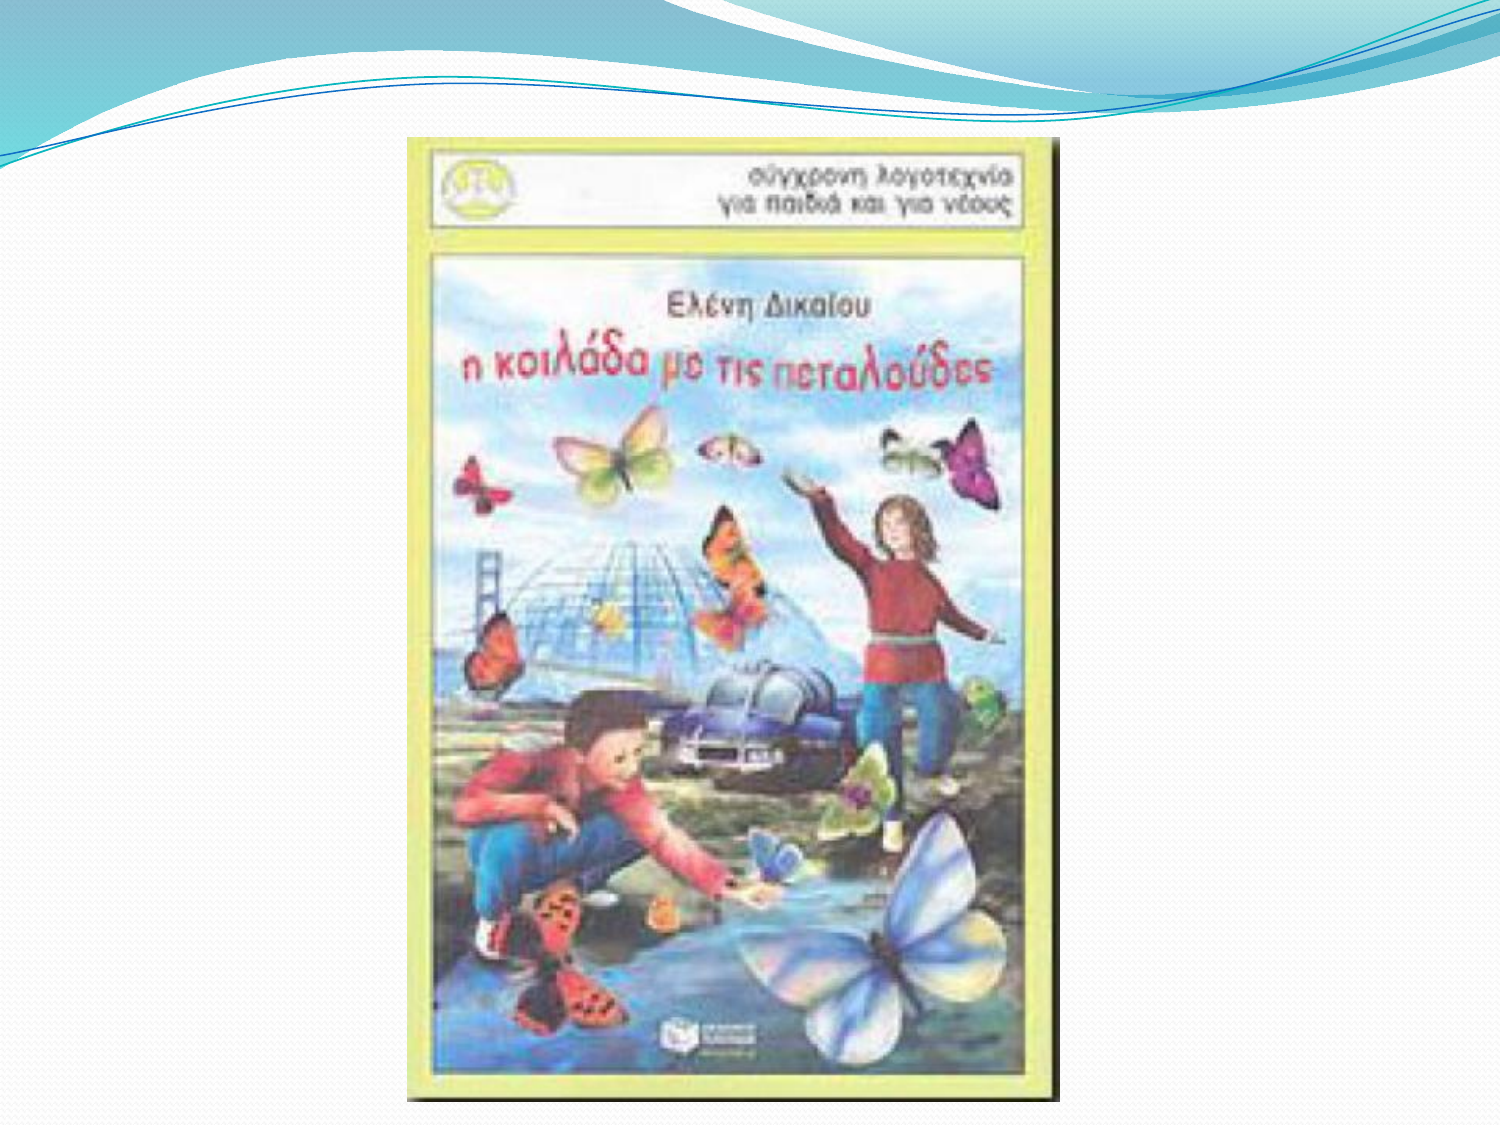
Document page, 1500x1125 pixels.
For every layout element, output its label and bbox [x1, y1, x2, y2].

picture [407, 136, 1061, 1102]
